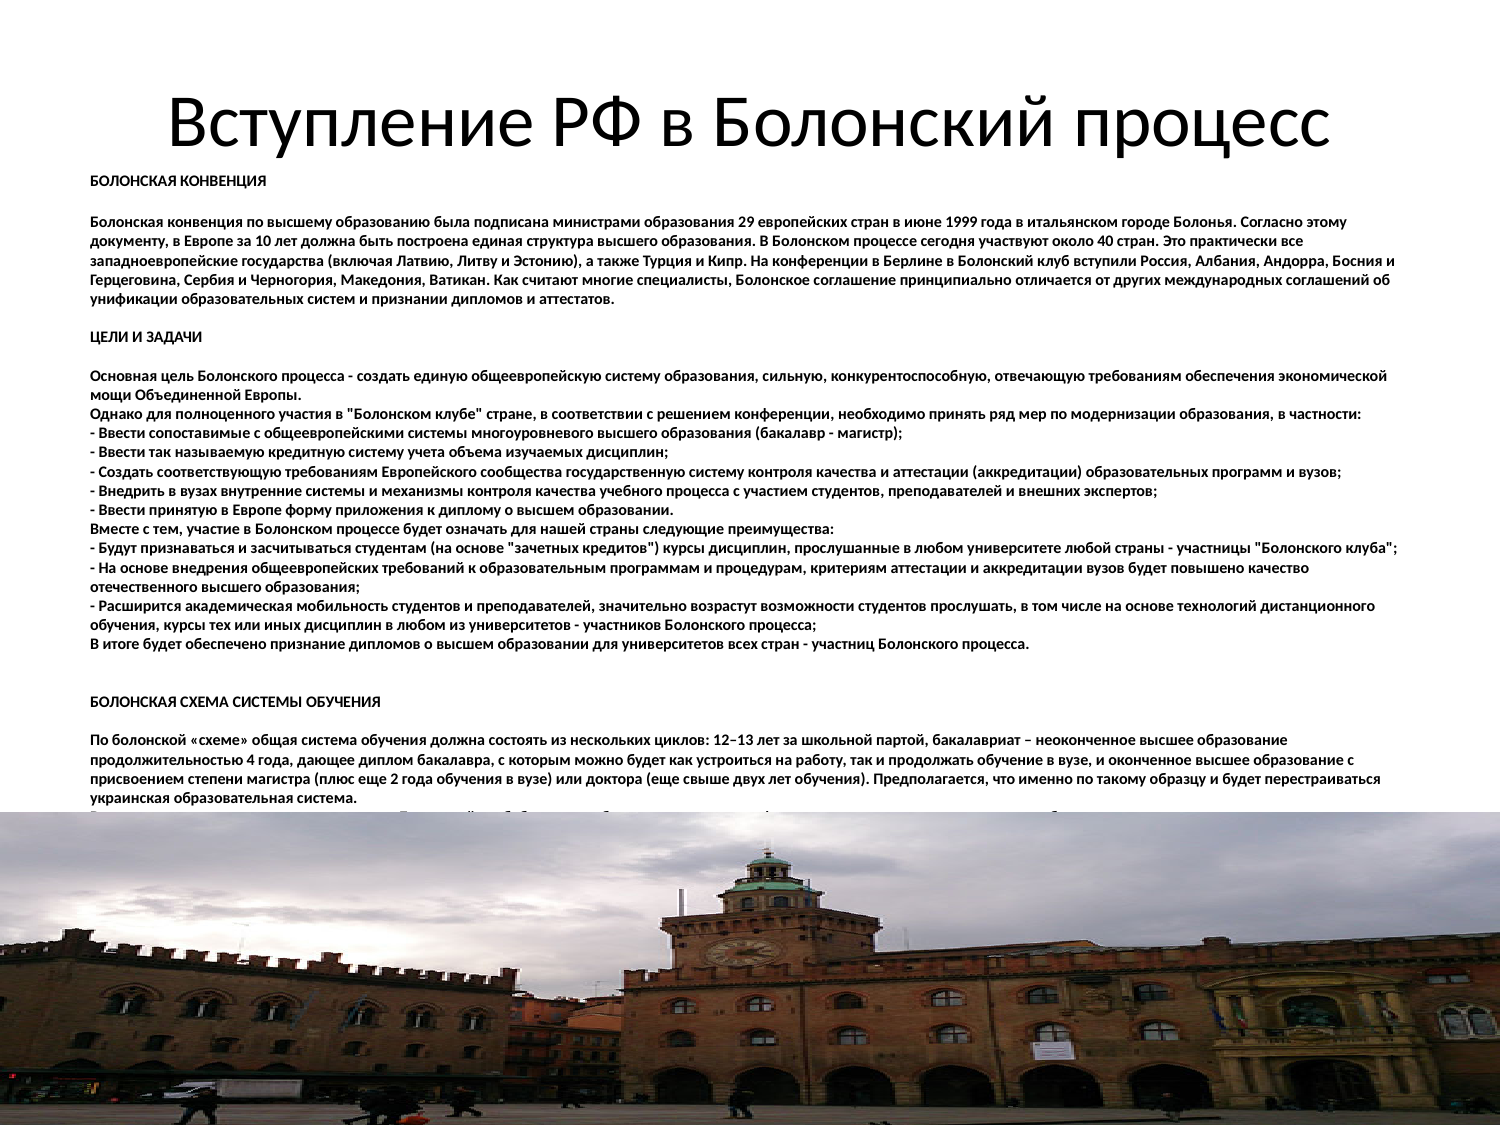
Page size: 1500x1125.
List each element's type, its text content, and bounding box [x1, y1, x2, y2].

picture [0, 812, 1500, 1125]
list БОЛОНСКАЯ КОНВЕНЦИЯ Болонская конвенция по высшему образованию была подписана министрами образования 29 европейских стран в июне 1999 года в итальянском городе Болонья. Согласно этому документу, в Европе за 10 лет должна быть построена единая структура высшего образования. В Болонском процессе сегодня участвуют около 40 стран. Это практически все западноевропейские государства (включая Латвию, Литву и Эстонию), а также Турция и Кипр. На конференции в Берлине в Болонский клуб вступили Россия, Албания, Андорра, Босния и Герцеговина, Сербия и Черногория, Македония, Ватикан. Как считают многие специалисты, Болонское соглашение принципиально отличается от других международных соглашений об унификации образовательных систем и признании дипломов и аттестатов. ЦЕЛИ И ЗАДАЧИ Основная цель Болонского процесса - создать единую общеевропейскую систему образования, сильную, конкурентоспособную, отвечающую требованиям обеспечения экономической мощи Объединенной Европы. Однако для полноценного участия в "Болонском клубе" стране, в соответствии с решением конференции, необходимо принять ряд мер по модернизации образования, в частности: - Ввести сопоставимые с общеевропейскими системы многоуровневого высшего образования (бакалавр - магистр); - Ввести так называемую кредитную систему учета объема изучаемых дисциплин; - Создать соответствующую требованиям Европейского сообщества государственную систему контроля качества и аттестации (аккредитации) образовательных программ и вузов; - Внедрить в вузах внутренние системы и механизмы контроля качества учебного процесса с участием студентов, преподавателей и внешних экспертов; - Ввести принятую в Европе форму приложения к диплому о высшем образовании. Вместе с тем, участие в Болонском процессе будет означать для нашей страны следующие преимущества: - Будут признаваться и засчитываться студентам (на основе "зачетных кредитов") курсы дисциплин, прослушанные в любом университете любой страны - участницы "Болонского клуба"; - На основе внедрения общеевропейских требований к образовательным программам и процедурам, критериям аттестации и аккредитации вузов будет повышено качество отечественного высшего образования; - Расширится академическая мобильность студентов и преподавателей, значительно возрастут возможности студентов прослушать, в том числе на основе технологий дистанционного обучения, курсы тех или иных дисциплин в любом из университетов - участников Болонского процесса; В итоге будет обеспечено признание дипломов о высшем образовании для университетов всех стран - участниц Болонского процесса. БОЛОНСКАЯ СХЕМА СИСТЕМЫ ОБУЧЕНИЯ По болонской «схеме» общая система обучения должна состоять из нескольких циклов: 12–13 лет за школьной партой, бакалавриат – неоконченное высшее образование продолжительностью 4 года, дающее диплом бакалавра, с которым можно будет как устроиться на работу, так и продолжать обучение в вузе, и оконченное высшее образование с присвоением степени магистра (плюс еще 2 года обучения в вузе) или доктора (еще свыше двух лет обучения). Предполагается, что именно по такому образцу и будет перестраиваться украинская образовательная система. В скором времени, странами, входящими в Болонский клуб, будет разработана универсальная форма вкладыша к диплому о высшем образовании, и выпускники вузов, включенных в еврозону, смогут предъявлять при приеме на работу диплом общеевропейского образца. [75, 162, 1425, 810]
title Вступление РФ в Болонский процесс [75, 0, 1425, 162]
